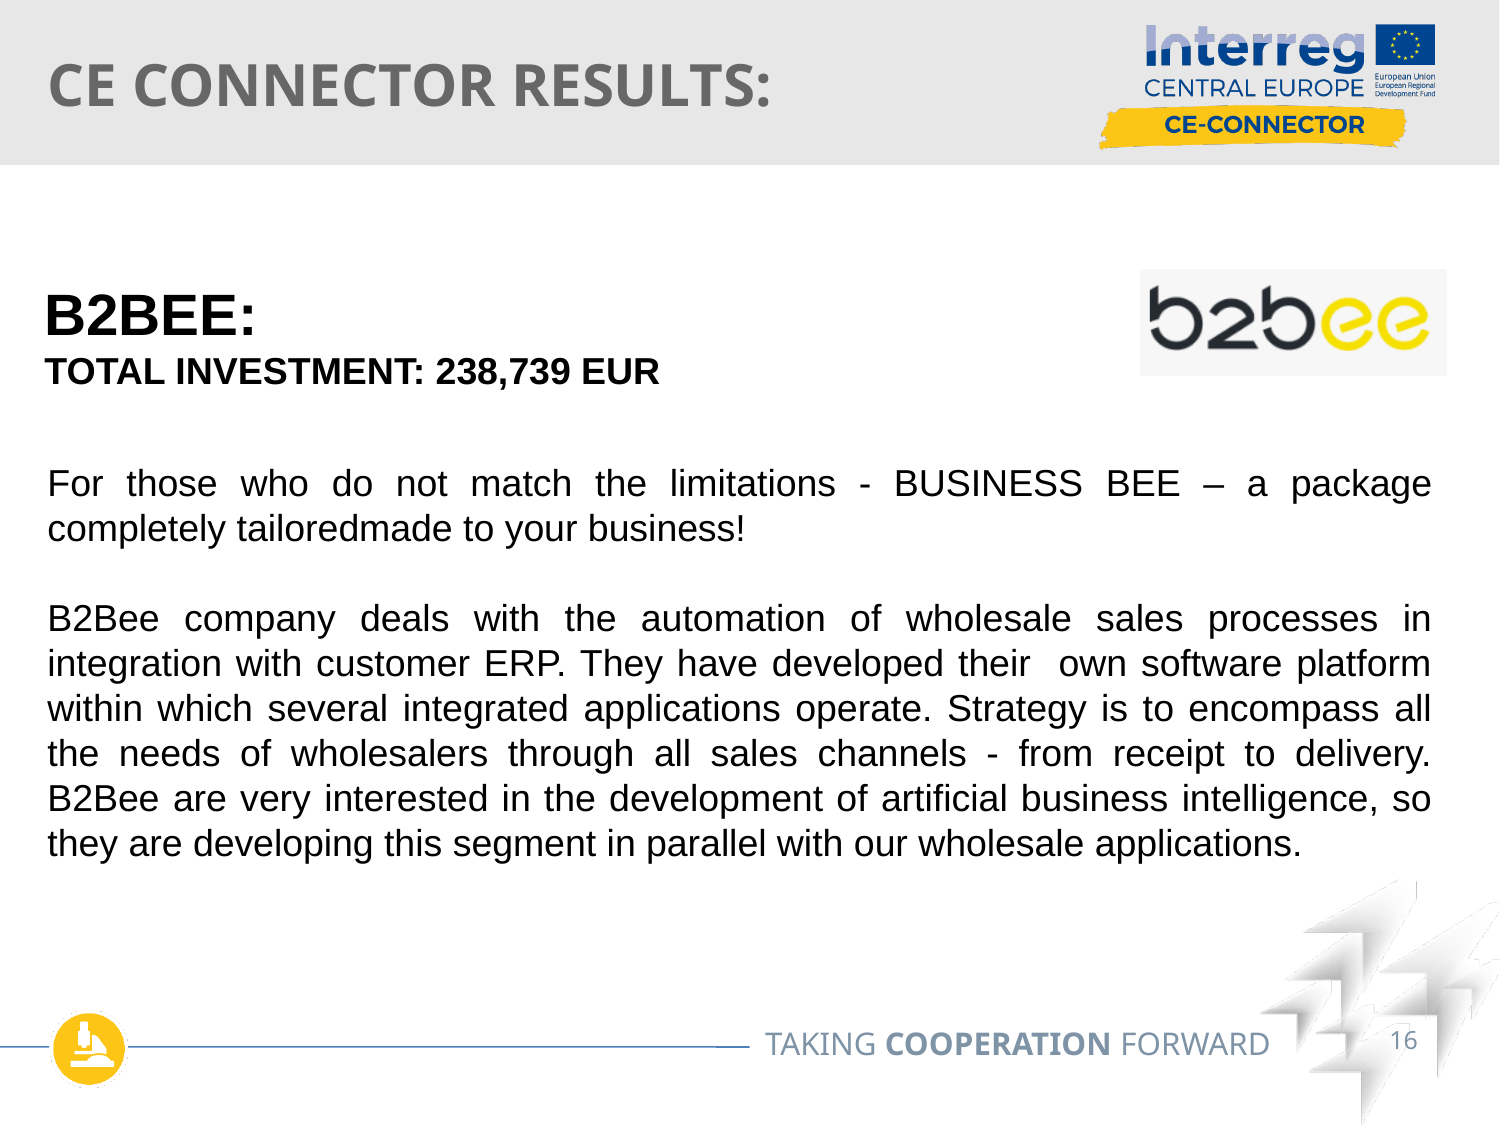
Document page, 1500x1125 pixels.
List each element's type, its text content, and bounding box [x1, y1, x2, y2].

text_box [29, 265, 1447, 910]
picture [1099, 24, 1435, 150]
text_box CE CONNECTOR RESULTS: [32, 41, 1111, 126]
picture [1140, 269, 1447, 377]
picture [49, 1009, 128, 1088]
picture [1260, 878, 1500, 1125]
text_box For those who do not match the limitations - BUSINESS BEE – a package completely tailoredmade to your business! B2Bee company deals with the automation of wholesale sales processes in integration with customer ERP. They have developed their own software platform within which several integrated applications operate. Strategy is to encompass all the needs of wholesalers through all sales channels - from receipt to delivery. B2Bee are very interested in the development of artificial business intelligence, so they are developing this segment in parallel with our wholesale applications. [32, 452, 1447, 872]
